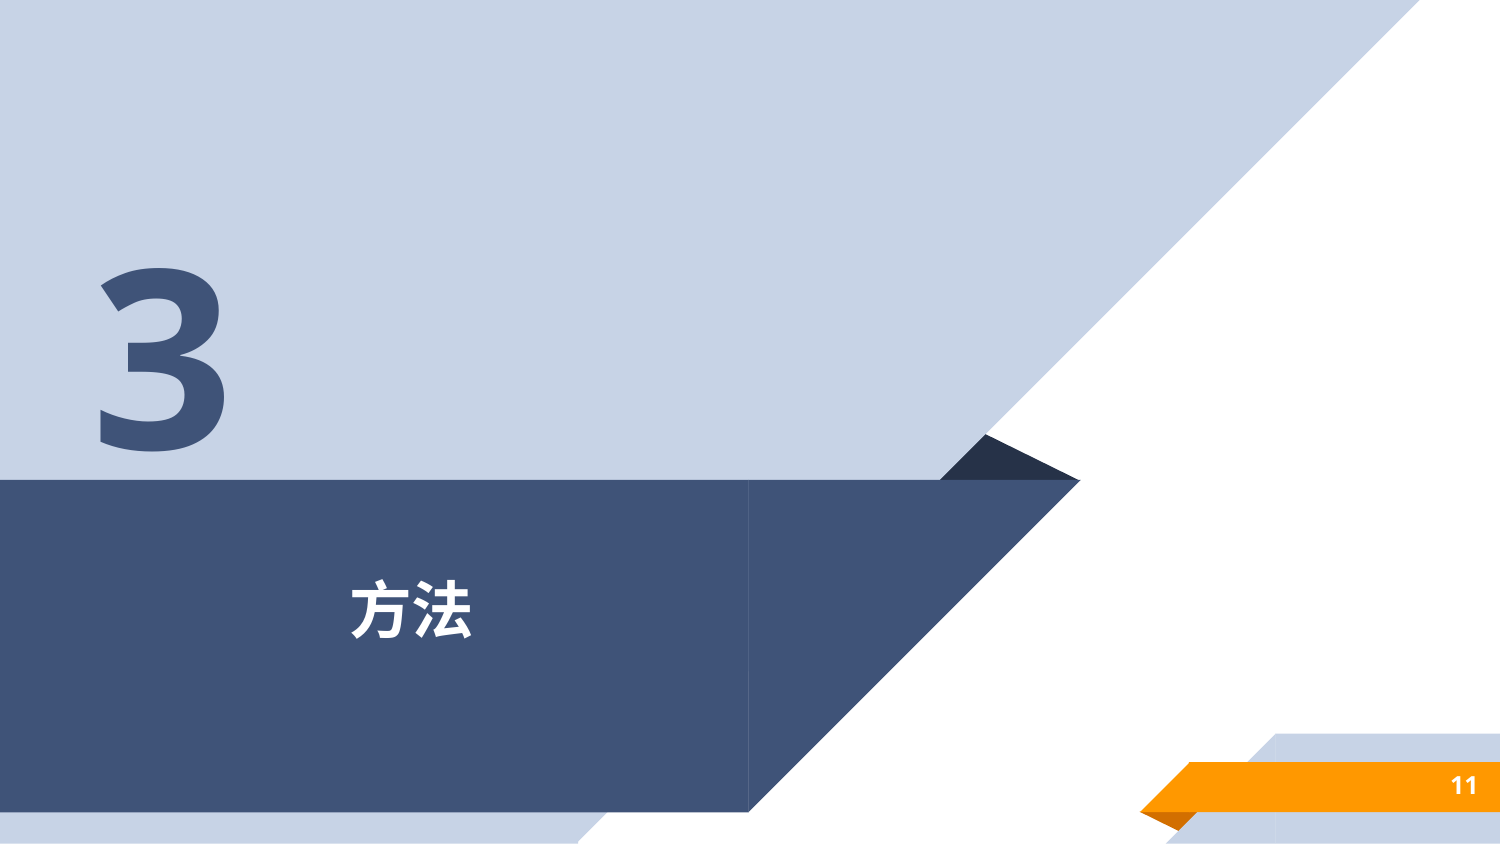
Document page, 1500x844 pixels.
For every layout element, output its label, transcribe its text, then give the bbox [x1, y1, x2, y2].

text_box 3 [76, 0, 434, 515]
title 方法 [76, 470, 748, 662]
slide_number 11 [1249, 760, 1494, 813]
